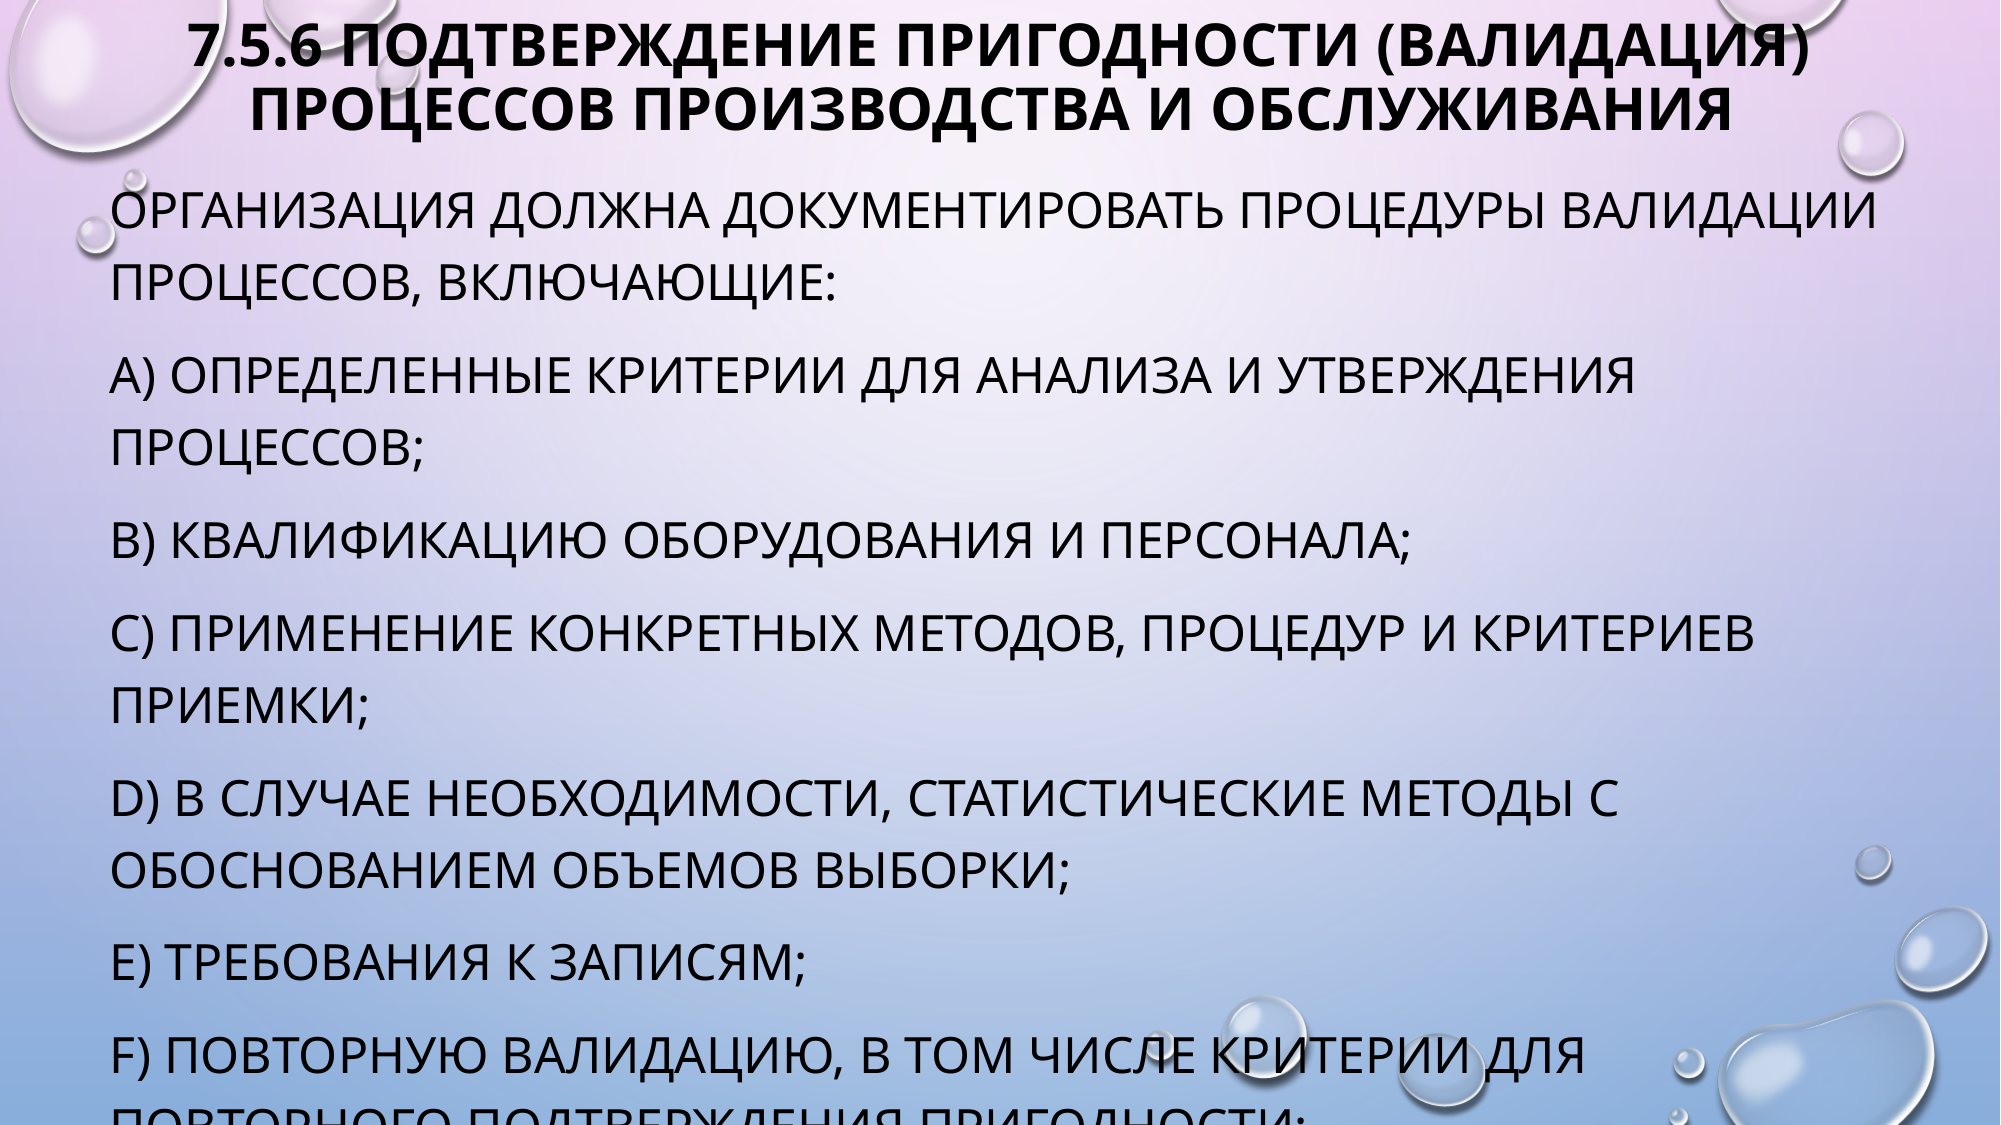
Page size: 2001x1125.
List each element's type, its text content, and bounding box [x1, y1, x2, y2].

picture [0, 0, 2000, 1125]
list Организация должна документировать процедуры валидации процессов, включающие: a) определенные критерии для анализа и утверждения процессов; b) квалификацию оборудования и персонала; c) применение конкретных методов, процедур и критериев приемки; d) в случае необходимости, статистические методы с обоснованием объемов выборки; e) требования к записям; f) повторную валидацию, в том числе критерии для повторного подтверждения пригодности; g) утверждение изменений в процессах. [94, 159, 1939, 1102]
title 7.5.6 Подтверждение пригодности (валидация) процессов производства и обслуживания [149, 0, 1851, 159]
